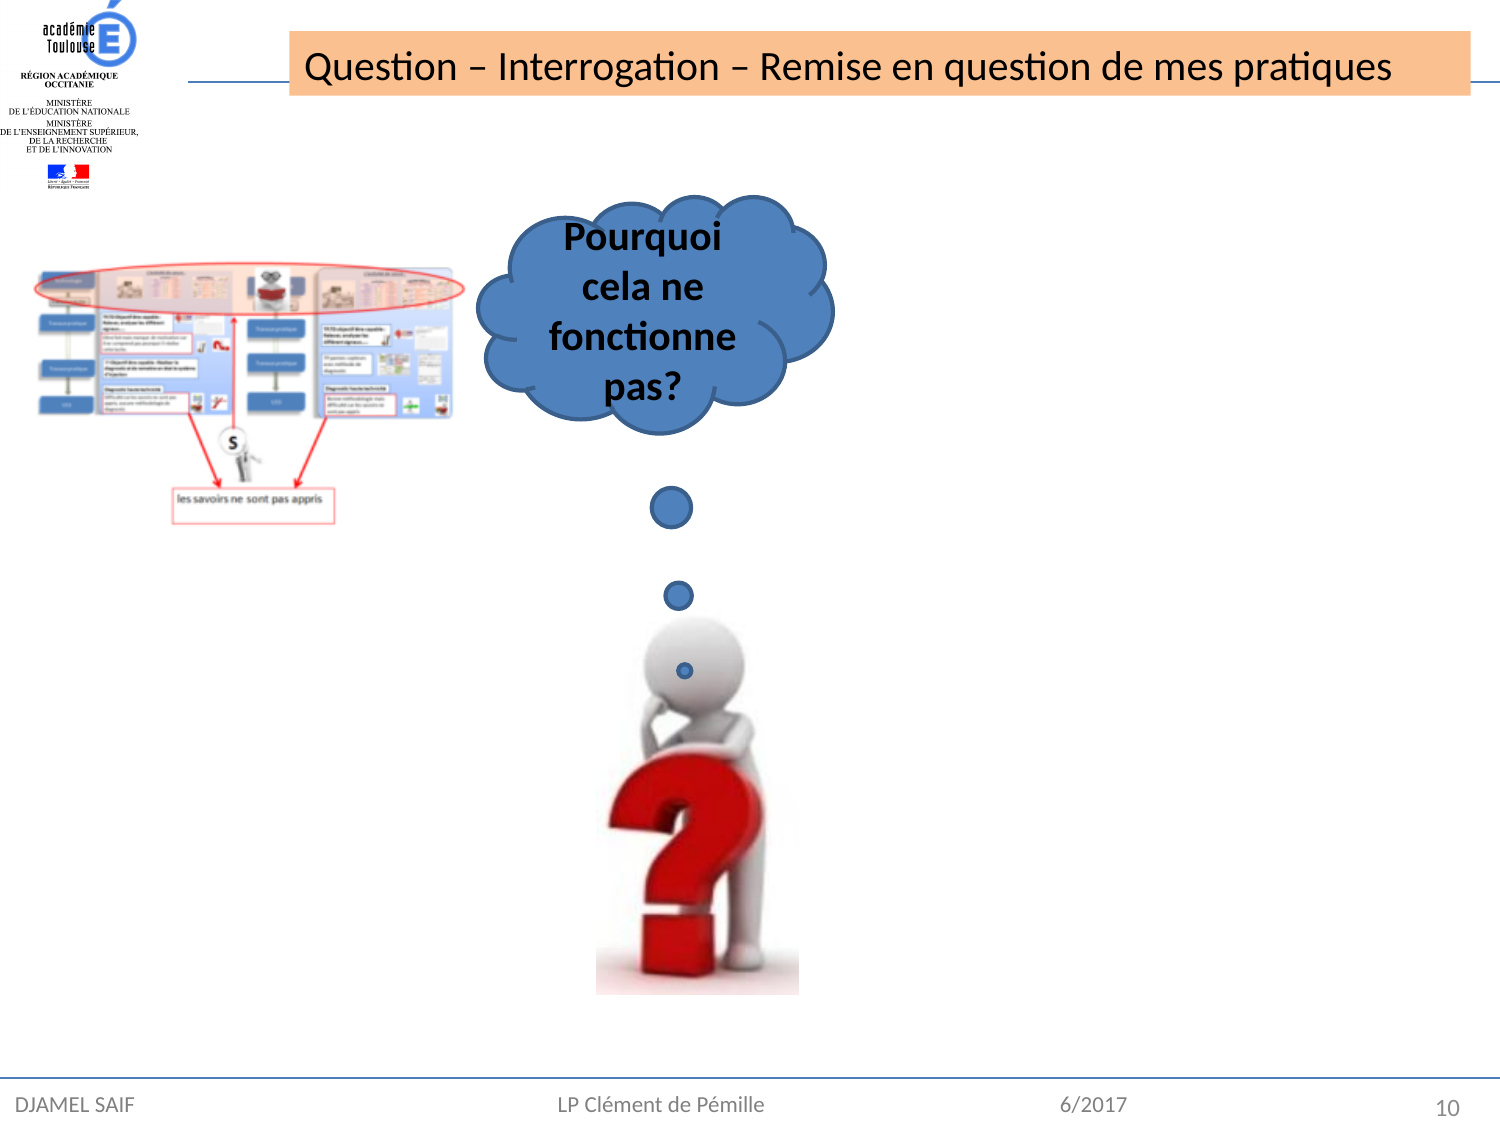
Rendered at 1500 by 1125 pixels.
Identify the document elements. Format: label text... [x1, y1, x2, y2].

text_box Question – Interrogation – Remise en question de mes pratiques [289, 31, 1471, 96]
picture [29, 255, 474, 528]
text_box Pourquoi cela ne fonctionne pas? [649, 485, 694, 530]
picture [0, 0, 138, 189]
text_box Pourquoi cela ne fonctionne pas? [478, 194, 836, 436]
picture [596, 597, 799, 996]
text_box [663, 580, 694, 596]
